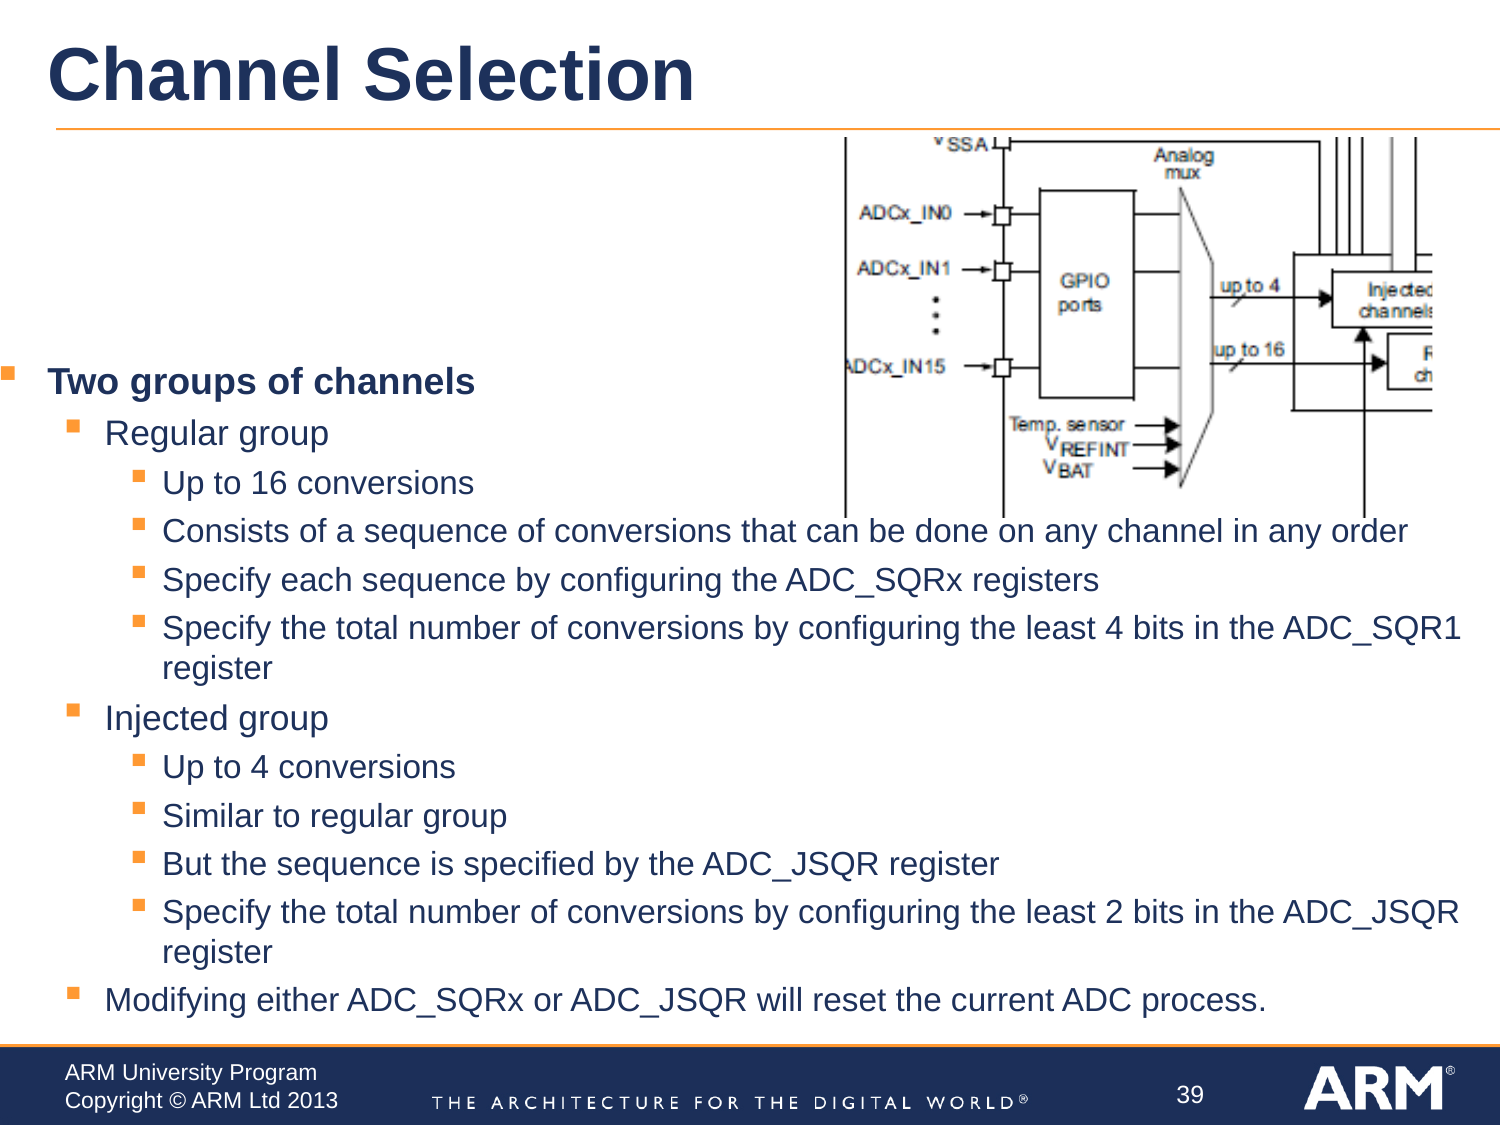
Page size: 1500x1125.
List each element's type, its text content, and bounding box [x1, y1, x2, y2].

list Two groups of channels Regular group Up to 16 conversions Consists of a sequence of conversions that can be done on any channel in any order Specify each sequence by configuring the ADC_SQRx registers Specify the total number of conversions by configuring the least 4 bits in the ADC_SQR1 register Injected group Up to 4 conversions Similar to regular group But the sequence is specified by the ADC_JSQR register Specify the total number of conversions by configuring the least 2 bits in the ADC_JSQR register Modifying either ADC_SQRx or ADC_JSQR will reset the current ADC process. [0, 349, 1485, 1038]
title Channel Selection [34, 1, 1500, 141]
picture [824, 137, 1433, 518]
picture [0, 1048, 1500, 1125]
